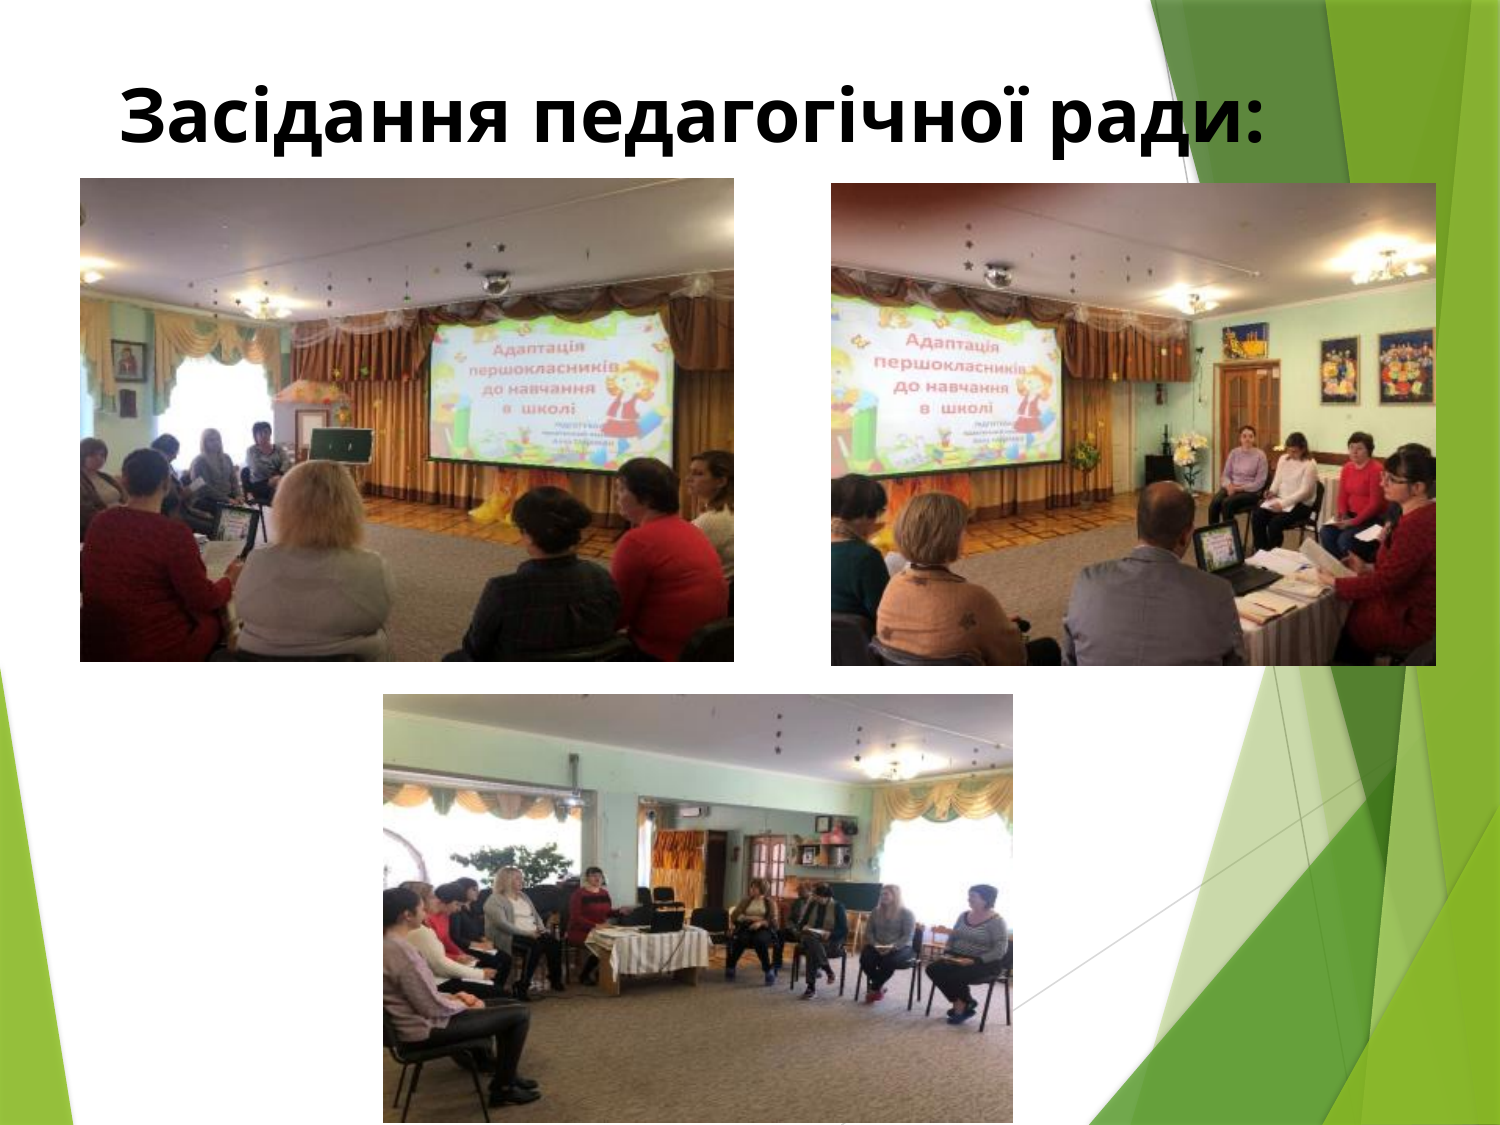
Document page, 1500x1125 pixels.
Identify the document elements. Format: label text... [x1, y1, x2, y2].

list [831, 183, 1436, 667]
picture [383, 693, 1014, 1123]
title Засідання педагогічної ради: [103, 59, 1397, 185]
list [80, 178, 735, 662]
